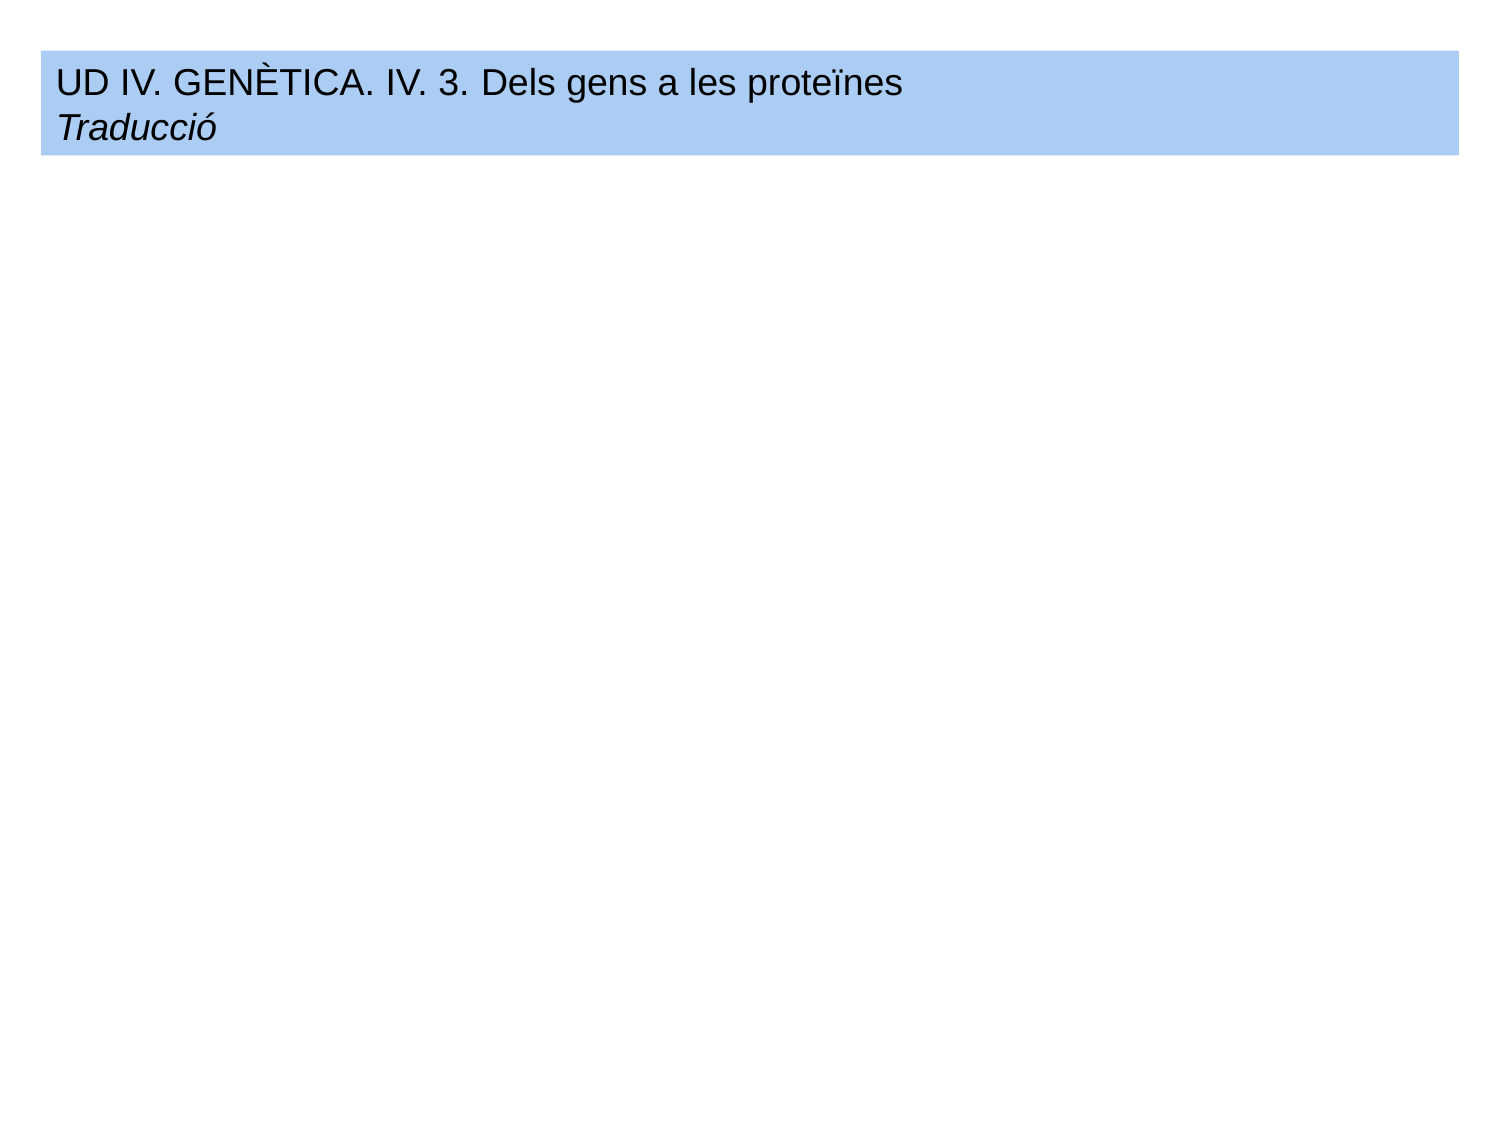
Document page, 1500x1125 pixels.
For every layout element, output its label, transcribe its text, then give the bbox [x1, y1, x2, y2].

text_box UD IV. GENÈTICA. IV. 3. Dels gens a les proteïnes Traducció [41, 50, 1459, 156]
